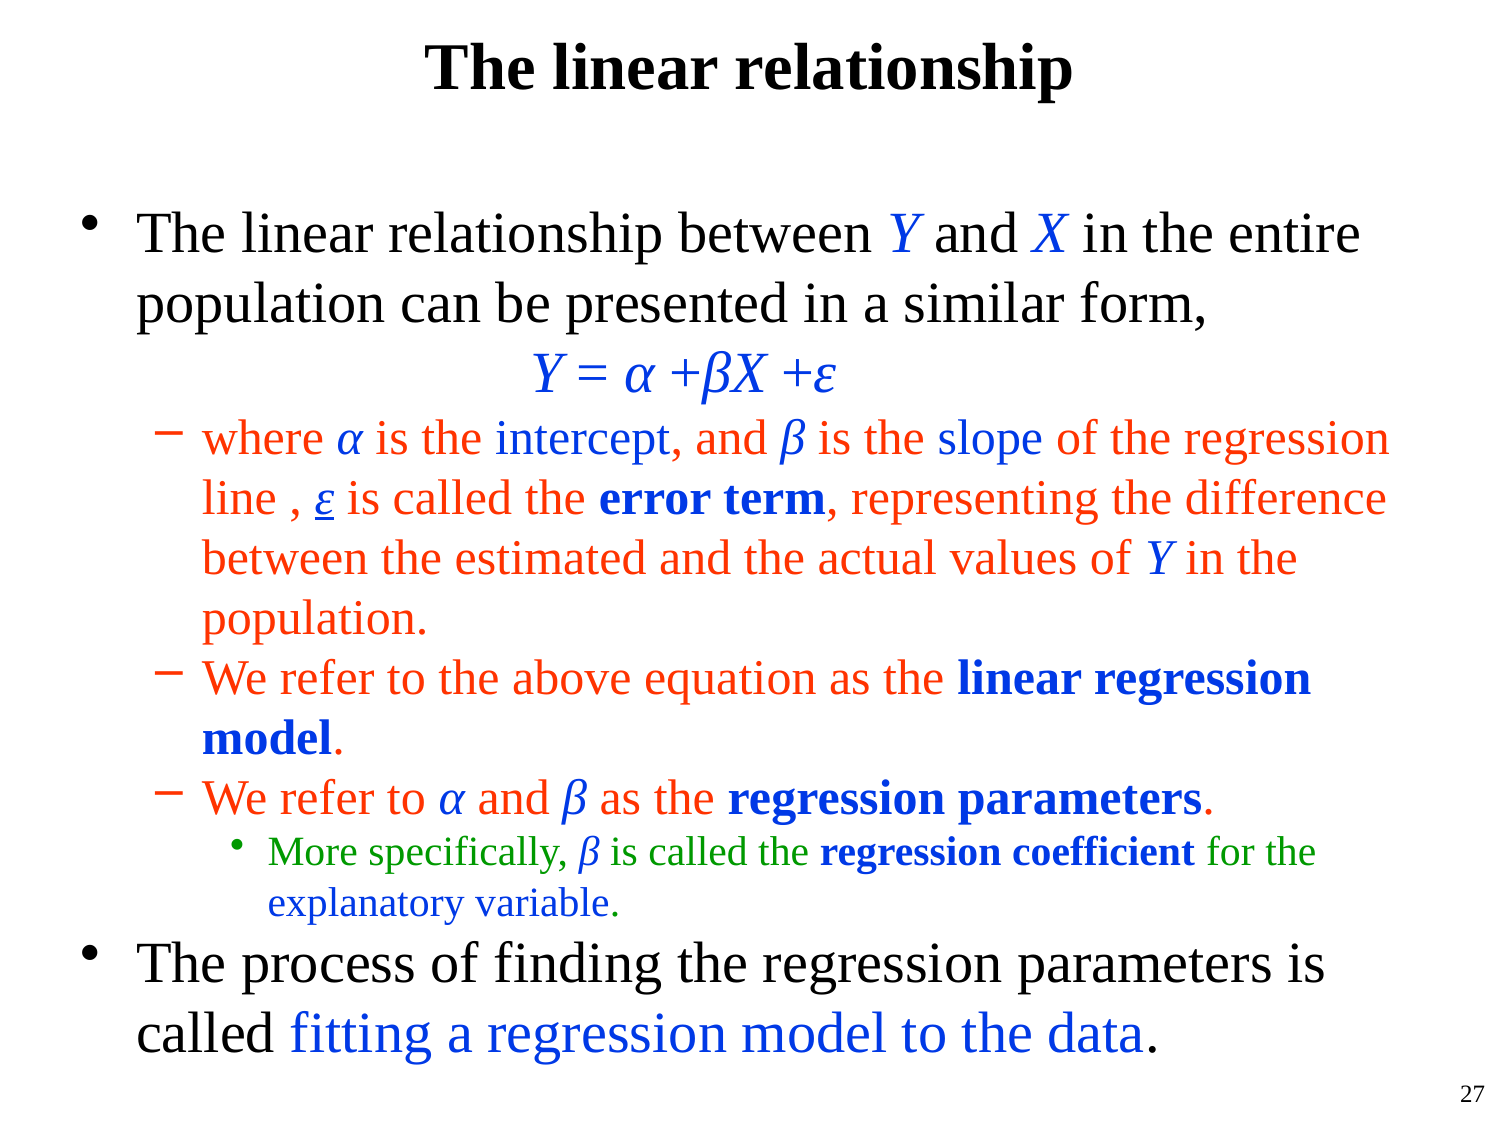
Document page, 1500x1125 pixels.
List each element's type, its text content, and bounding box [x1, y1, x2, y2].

title The linear relationship [0, 0, 1500, 126]
list The linear relationship between Y and X in the entire population can be presented in a similar form, Y = α +βX +ε where α is the intercept, and β is the slope of the regression line , ε is called the error term, representing the difference between the estimated and the actual values of Y in the population. We refer to the above equation as the linear regression model. We refer to α and β as the regression parameters. More specifically, β is called the regression coefficient for the explanatory variable. The process of finding the regression parameters is called fitting a regression model to the data. [64, 187, 1436, 1094]
slide_number 27 [1186, 1069, 1500, 1125]
